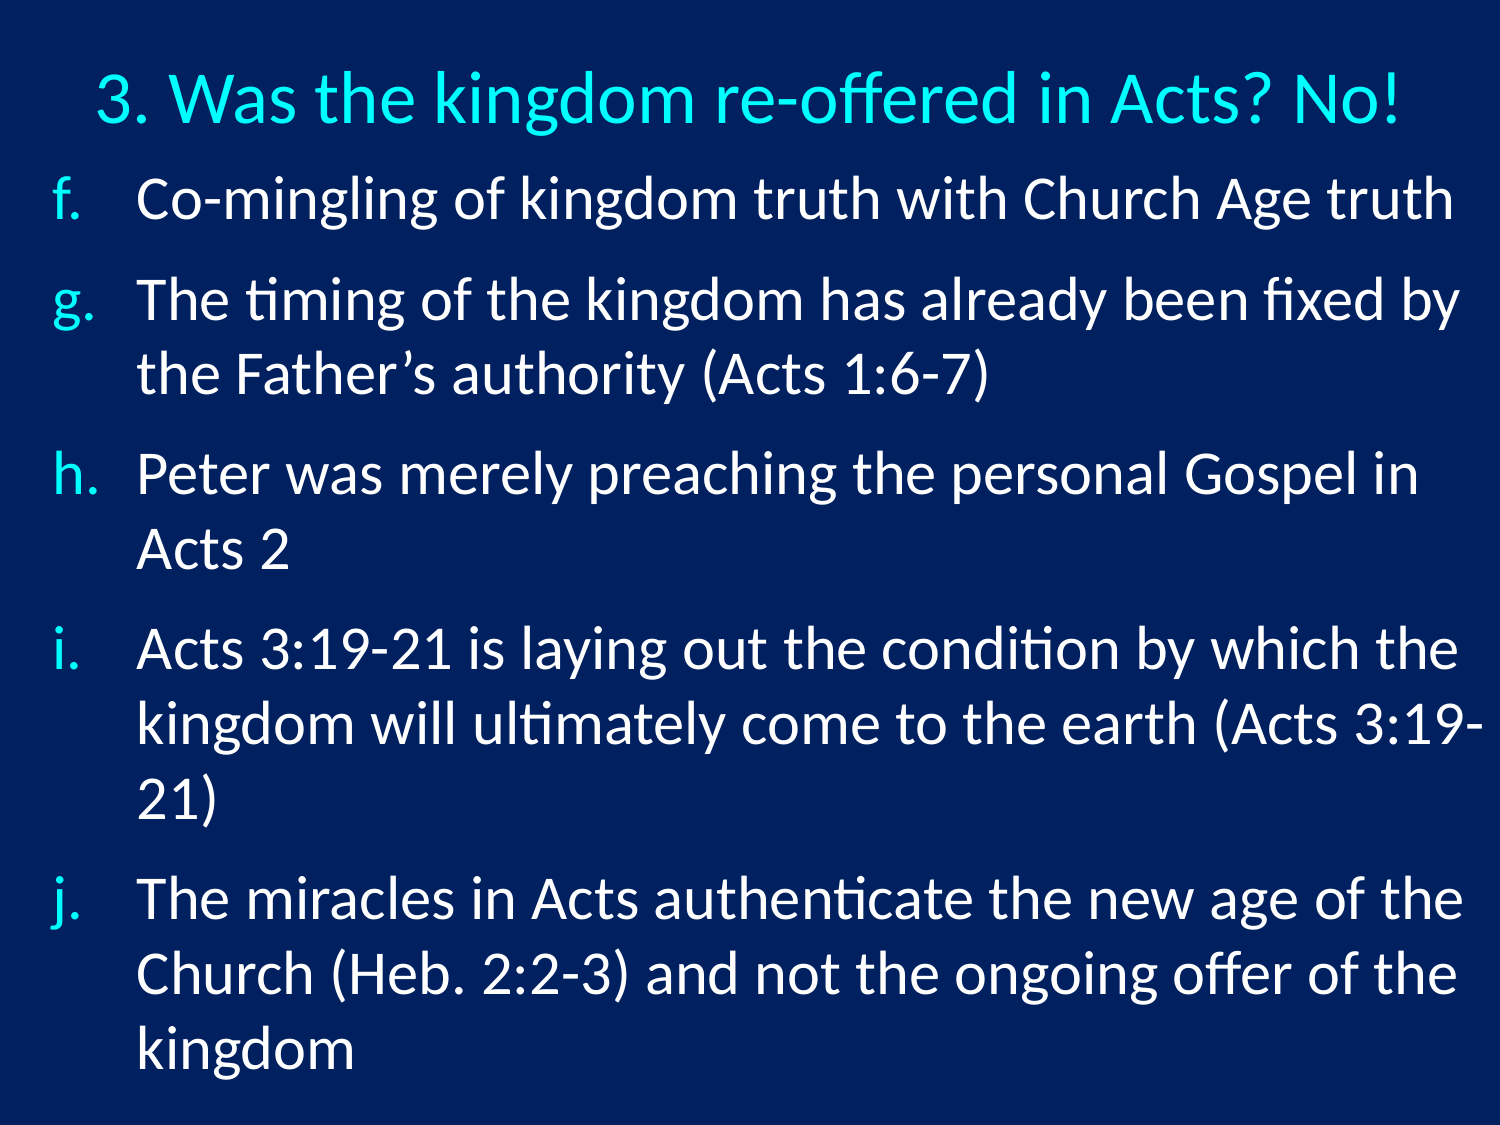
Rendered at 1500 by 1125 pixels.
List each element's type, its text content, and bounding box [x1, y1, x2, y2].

list Co-mingling of kingdom truth with Church Age truth The timing of the kingdom has already been fixed by the Father’s authority (Acts 1:6-7) Peter was merely preaching the personal Gospel in Acts 2 Acts 3:19-21 is laying out the condition by which the kingdom will ultimately come to the earth (Acts 3:19-21) The miracles in Acts authenticate the new age of the Church (Heb. 2:2-3) and not the ongoing offer of the kingdom [37, 149, 1500, 1013]
title 3. Was the kingdom re-offered in Acts? No! [68, 37, 1432, 151]
